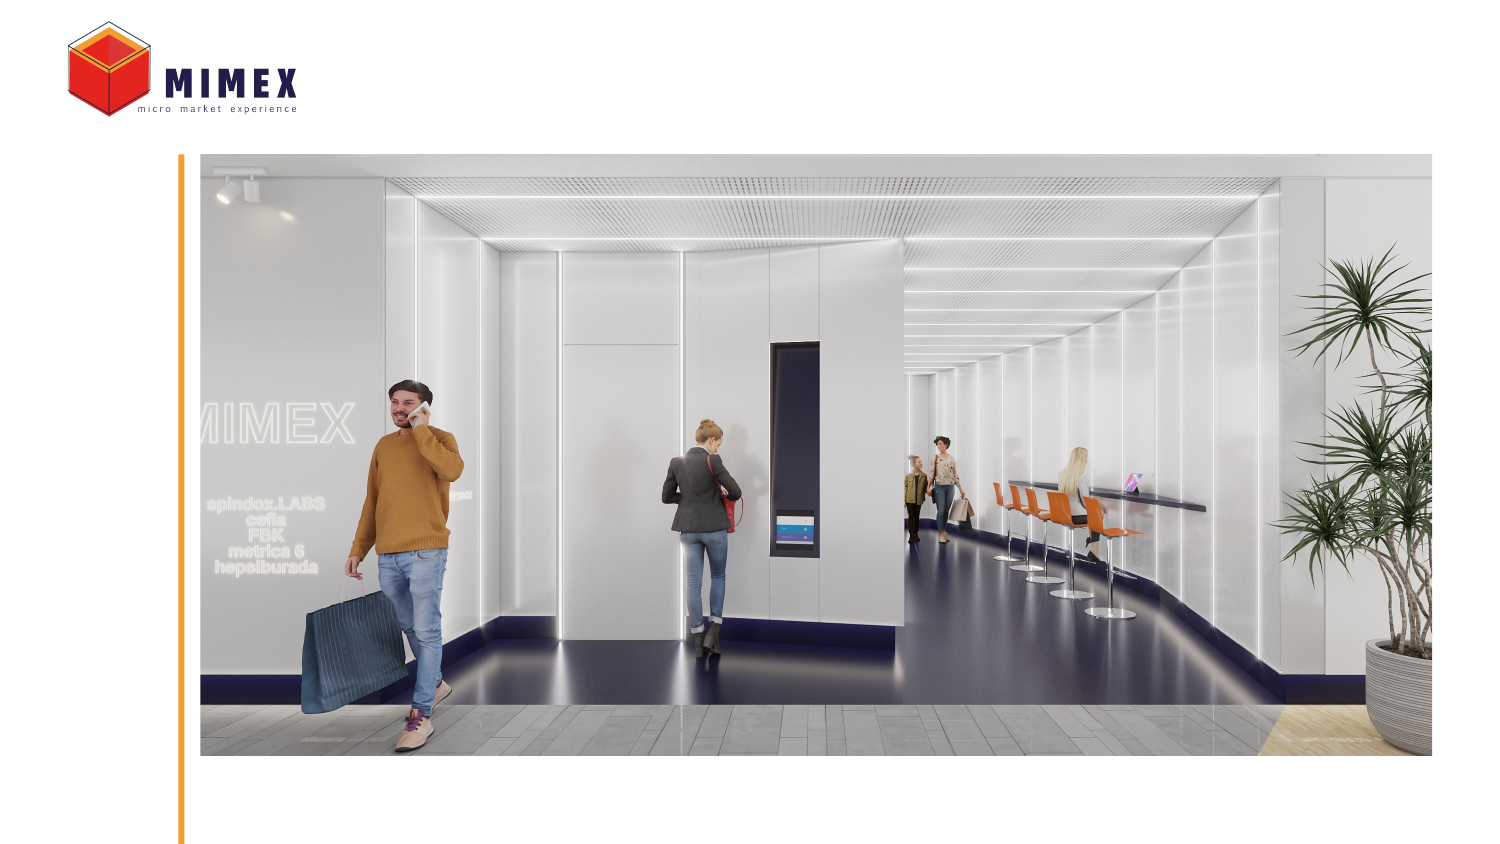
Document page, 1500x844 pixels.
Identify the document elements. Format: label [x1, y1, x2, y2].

picture [200, 154, 1433, 757]
picture [67, 21, 325, 118]
